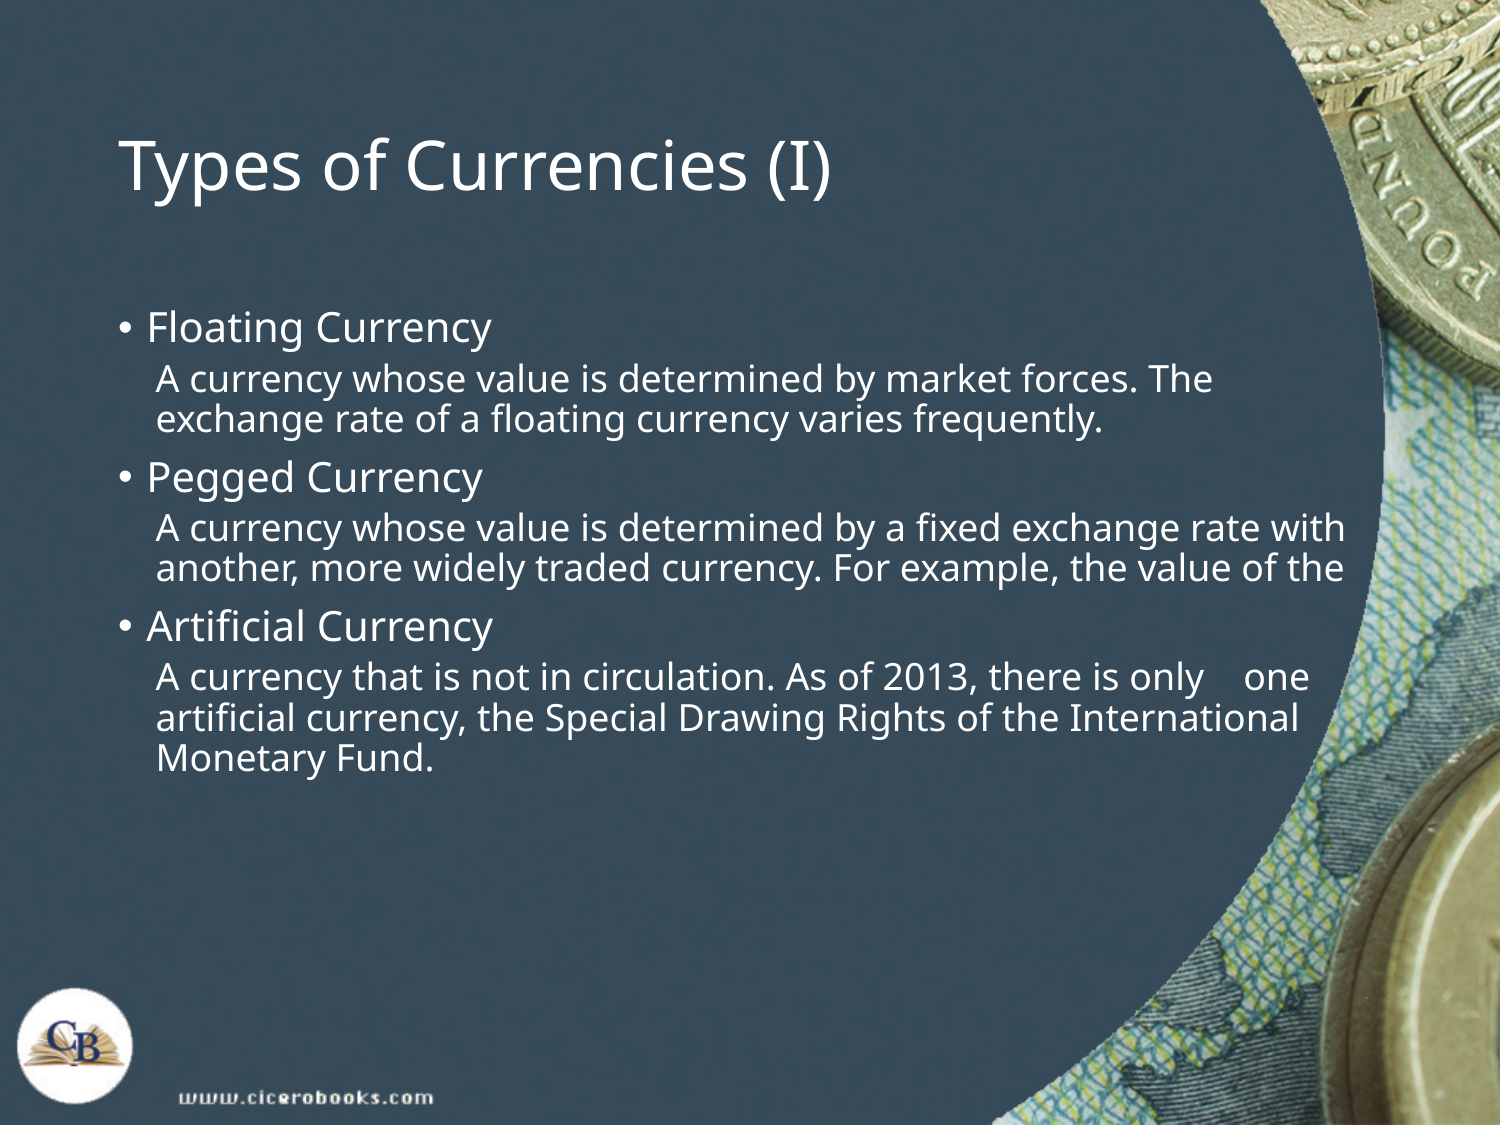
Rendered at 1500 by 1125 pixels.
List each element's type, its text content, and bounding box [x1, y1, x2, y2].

list Floating Currency A currency whose value is determined by market forces. The exchange rate of a floating currency varies frequently. Pegged Currency A currency whose value is determined by a fixed exchange rate with another, more widely traded currency. For example, the value of the Artificial Currency A currency that is not in circulation. As of 2013, there is only one artificial currency, the Special Drawing Rights of the International Monetary Fund. [103, 299, 1397, 1014]
title Types of Currencies (I) [103, 59, 1397, 278]
picture [0, 0, 1500, 1125]
